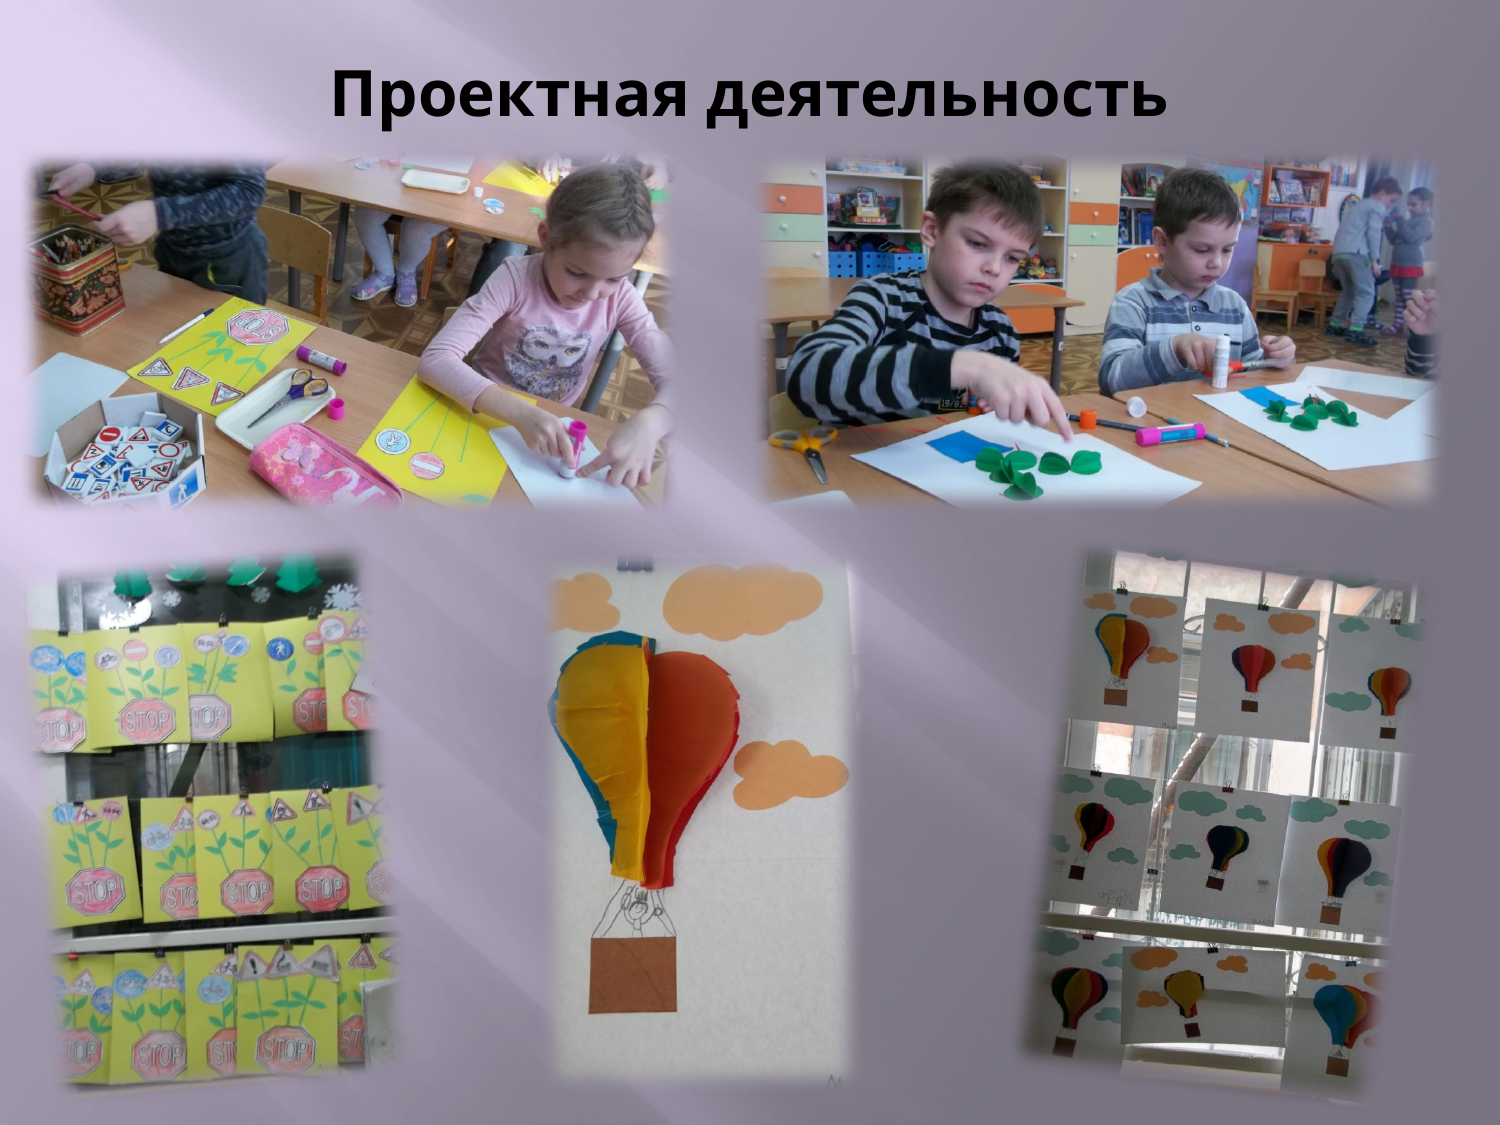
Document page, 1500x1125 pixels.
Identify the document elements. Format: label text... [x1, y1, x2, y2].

picture [0, 562, 1495, 1084]
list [17, 148, 680, 516]
picture [749, 148, 1448, 516]
title Проектная деятельность [75, 45, 1425, 138]
